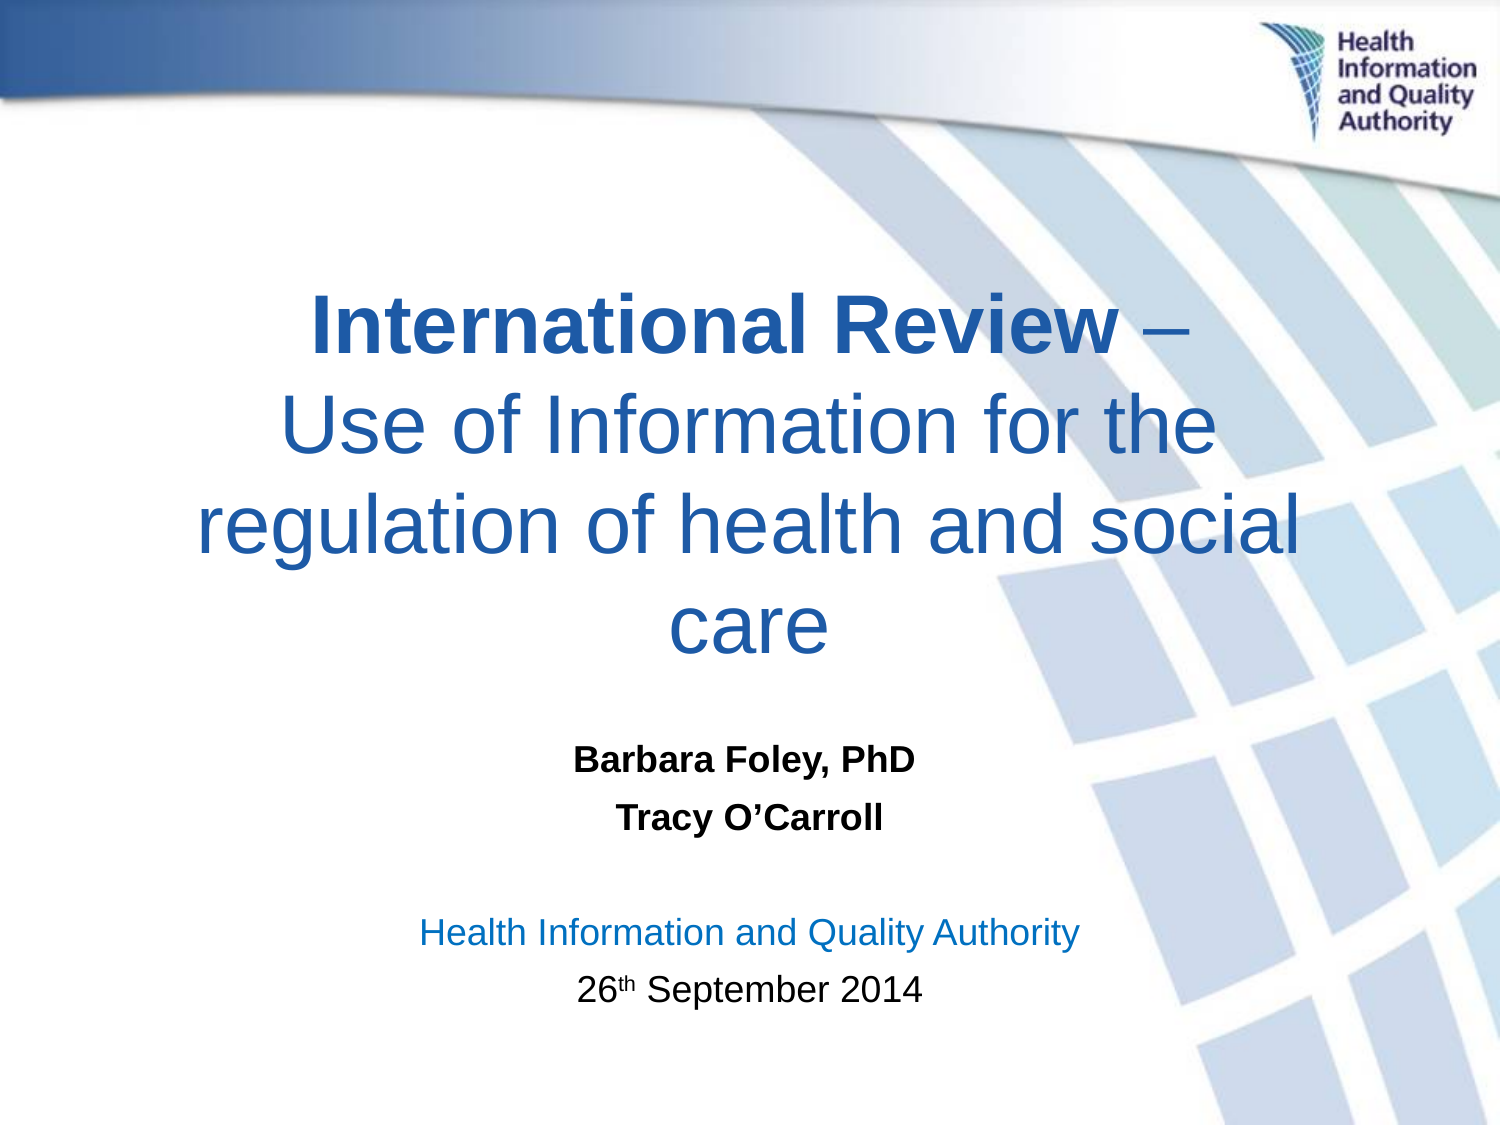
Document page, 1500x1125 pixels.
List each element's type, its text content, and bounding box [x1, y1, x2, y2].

text_box Barbara Foley, PhD Tracy O’Carroll Health Information and Quality Authority 26th September 2014 [324, 727, 1176, 1018]
title International Review – Use of Information for the regulation of health and social care [112, 349, 1388, 591]
picture [0, 0, 1500, 1125]
